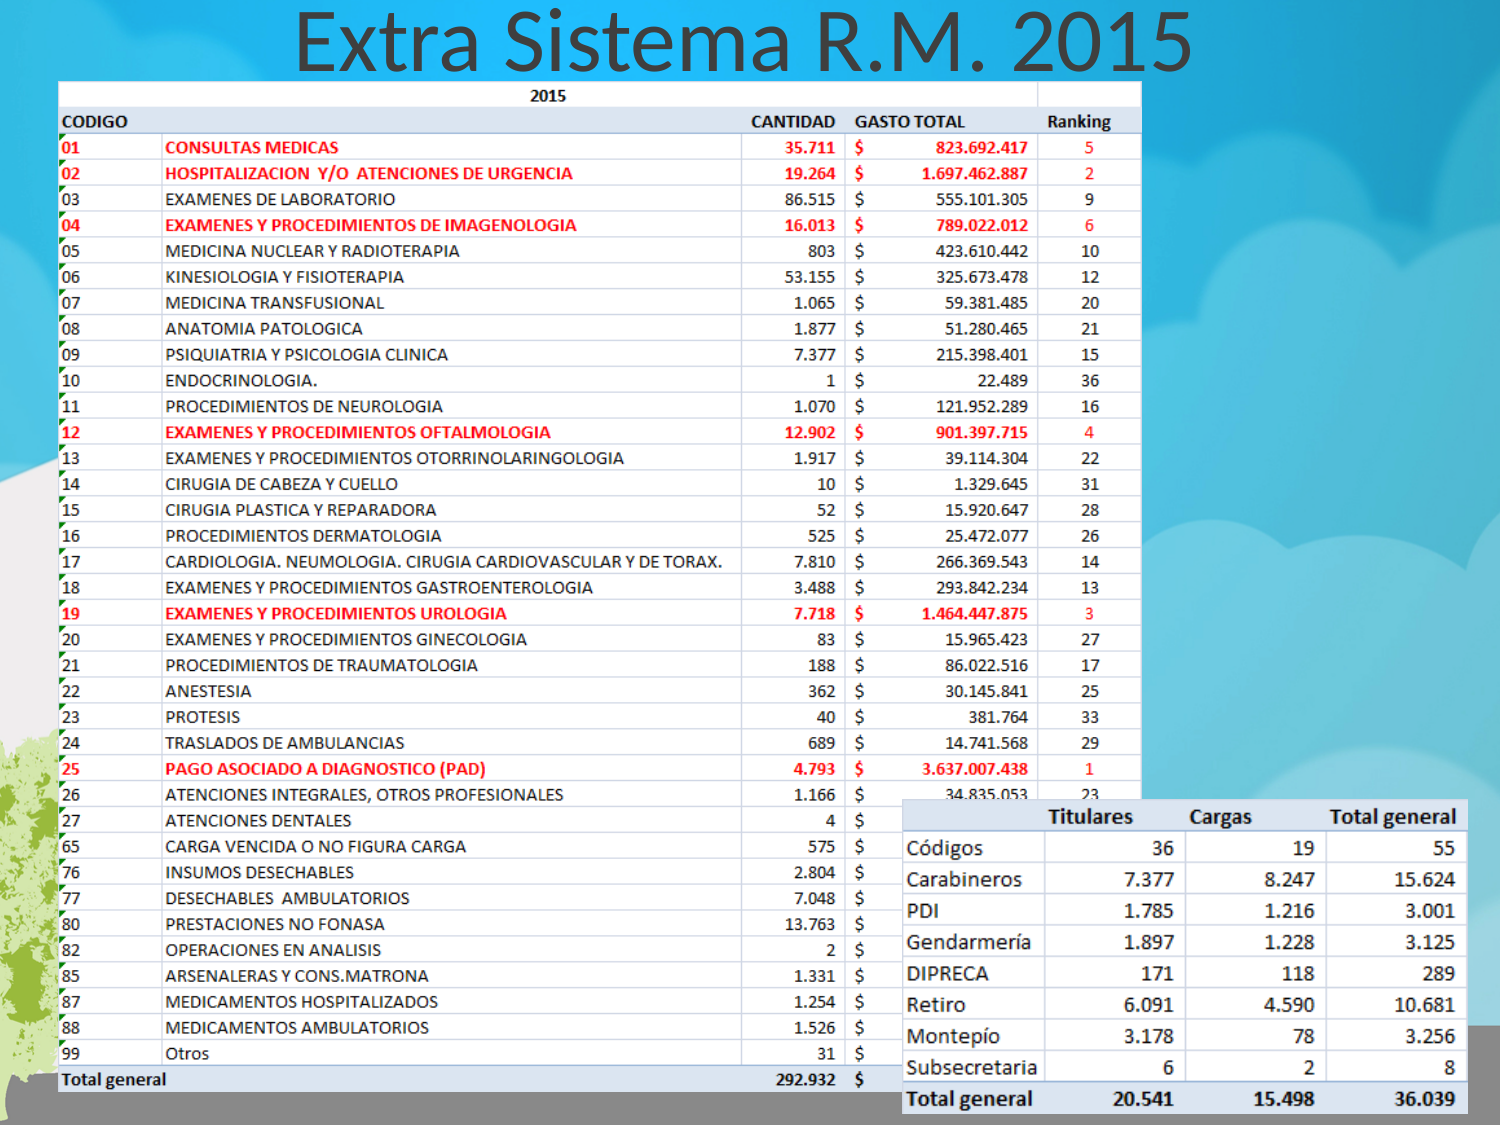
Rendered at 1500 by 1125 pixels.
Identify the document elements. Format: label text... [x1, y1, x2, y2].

picture [58, 81, 1468, 1114]
title Extra Sistema R.M. 2015 [70, 0, 1421, 129]
